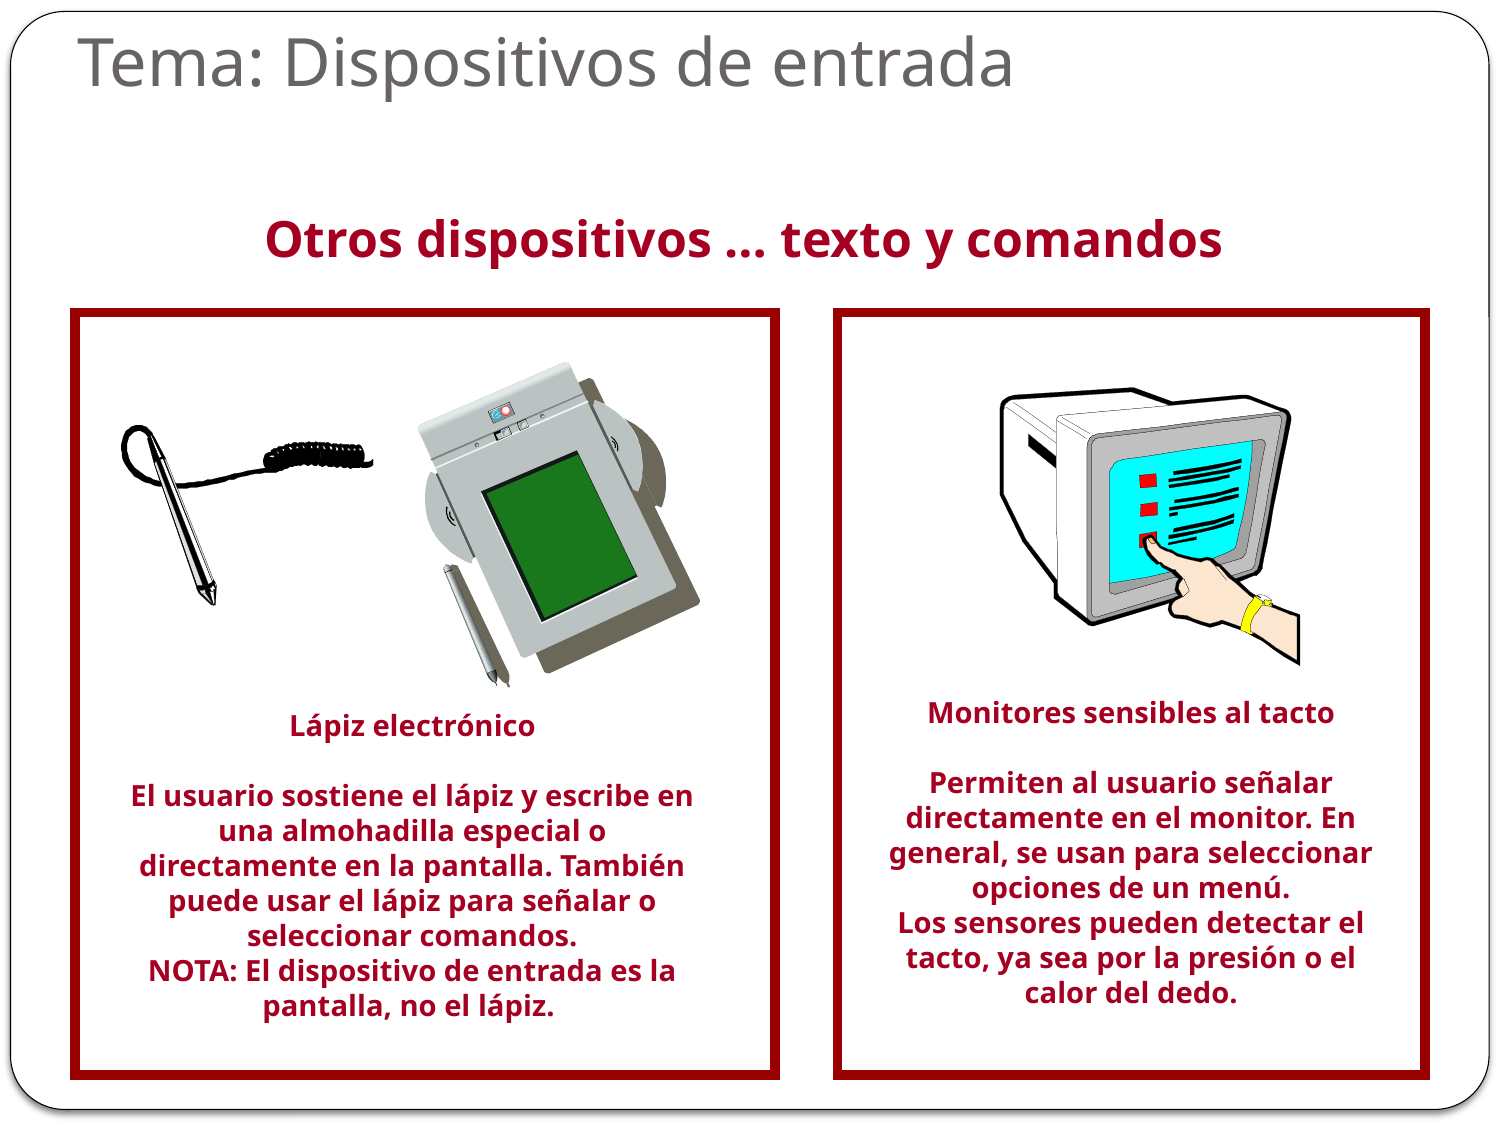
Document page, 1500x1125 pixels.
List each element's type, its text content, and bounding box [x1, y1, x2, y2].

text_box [837, 312, 1426, 1076]
text_box Otros dispositivos … texto y comandos [62, 199, 1425, 275]
text_box Tema: Dispositivos de entrada [62, 12, 1300, 108]
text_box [74, 312, 776, 1076]
